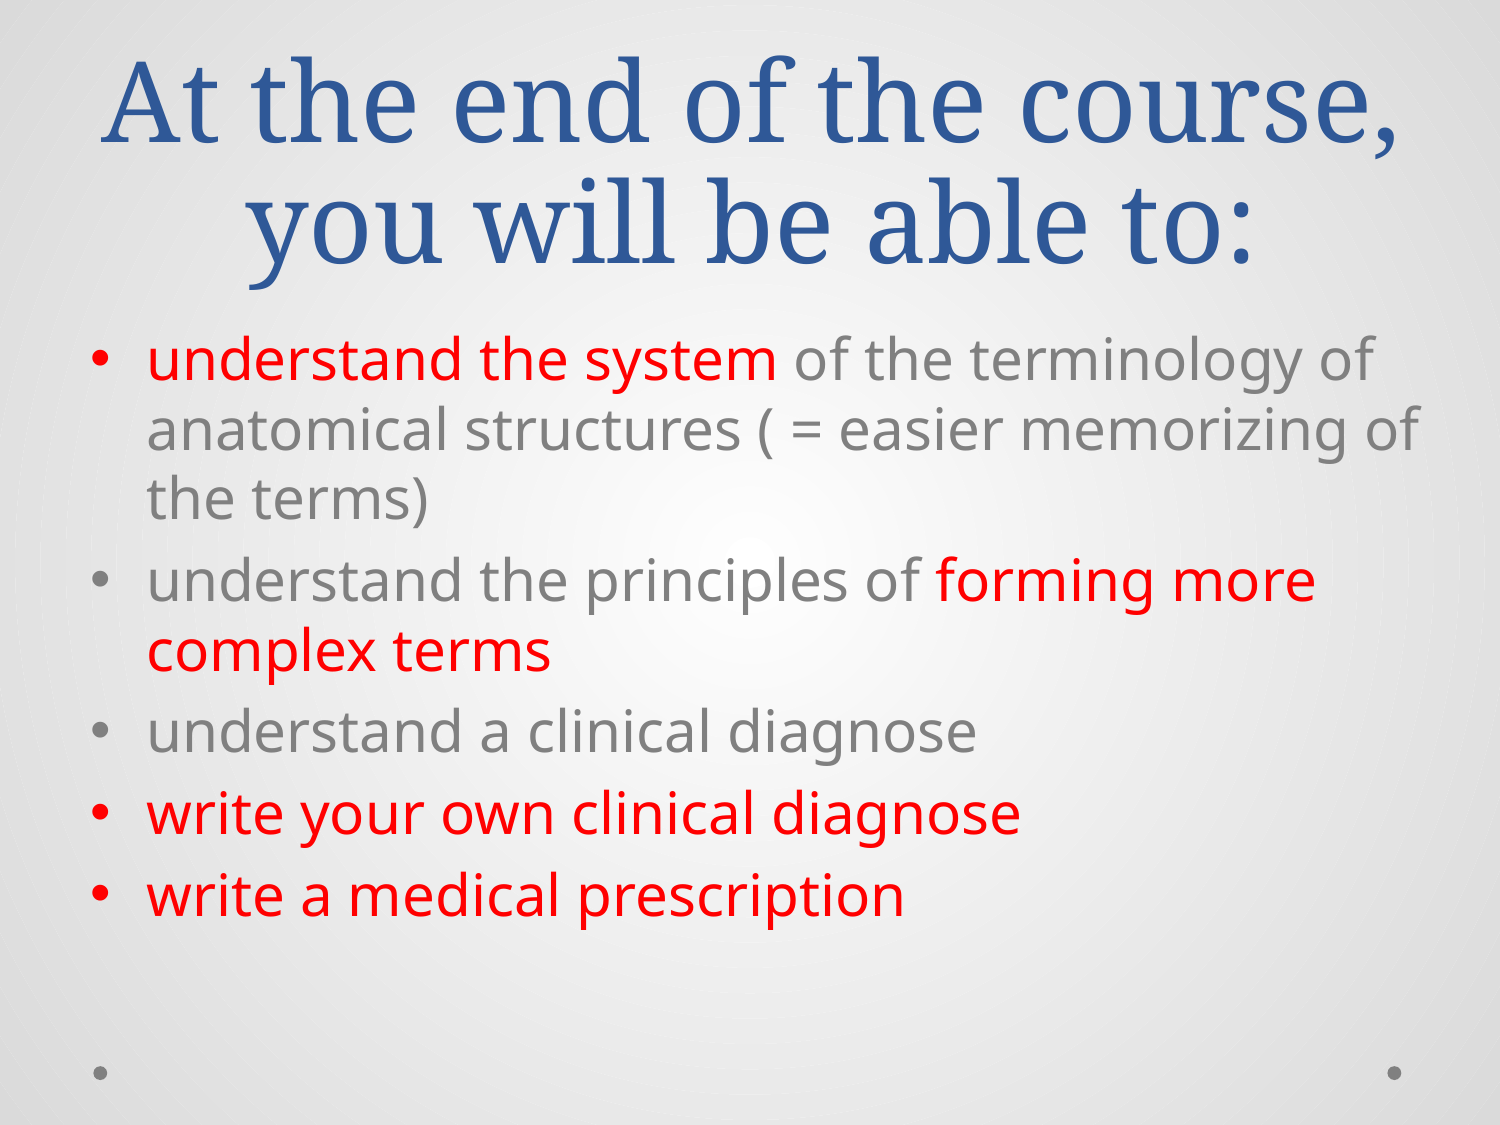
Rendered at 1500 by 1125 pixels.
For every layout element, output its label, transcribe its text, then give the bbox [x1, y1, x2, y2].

title At the end of the course, you will be able to: [76, 30, 1427, 294]
list understand the system of the terminology of anatomical structures ( = easier memorizing of the terms) understand the principles of forming more complex terms understand a clinical diagnose write your own clinical diagnose write a medical prescription [75, 314, 1500, 1005]
